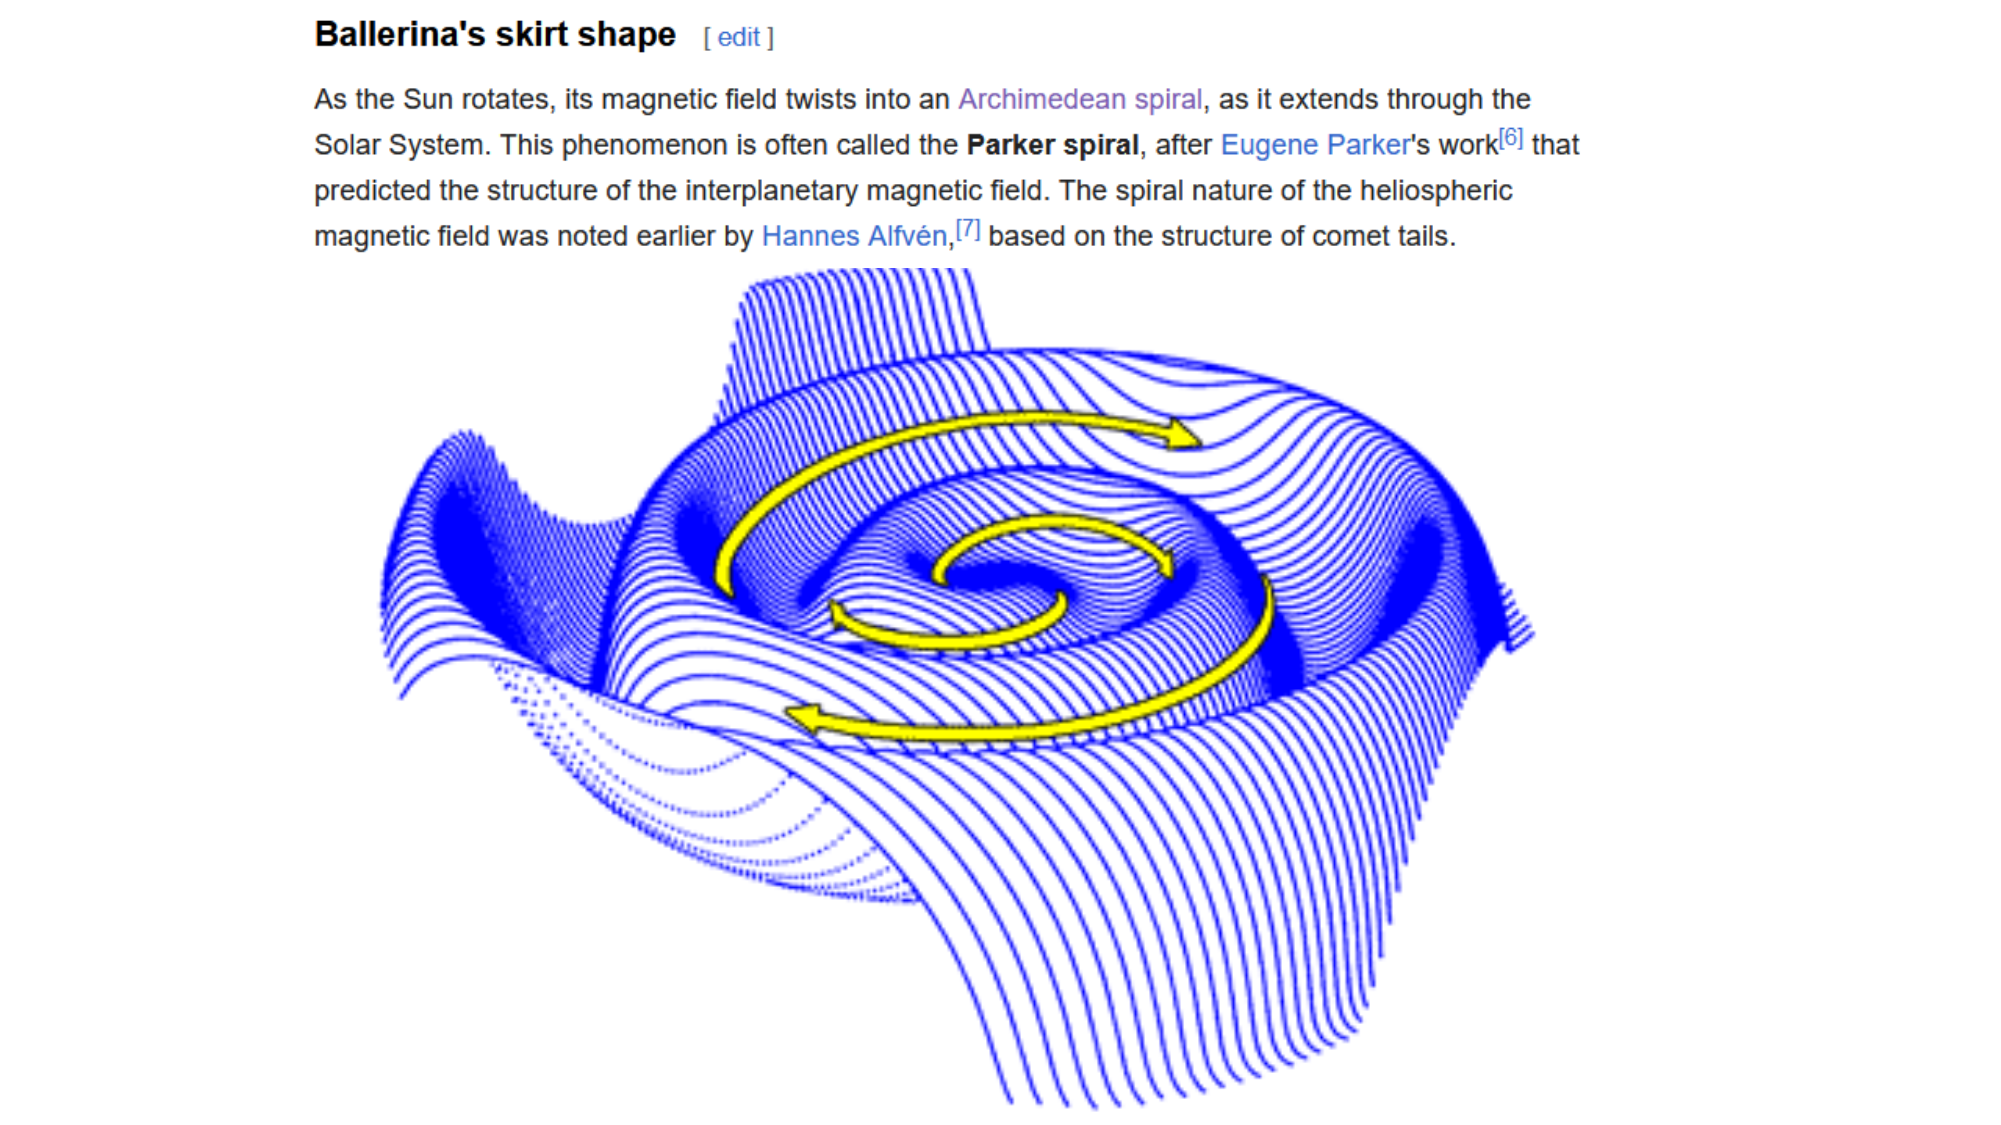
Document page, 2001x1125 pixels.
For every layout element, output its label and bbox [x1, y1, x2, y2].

list [372, 268, 1546, 1125]
picture [302, 0, 1616, 268]
